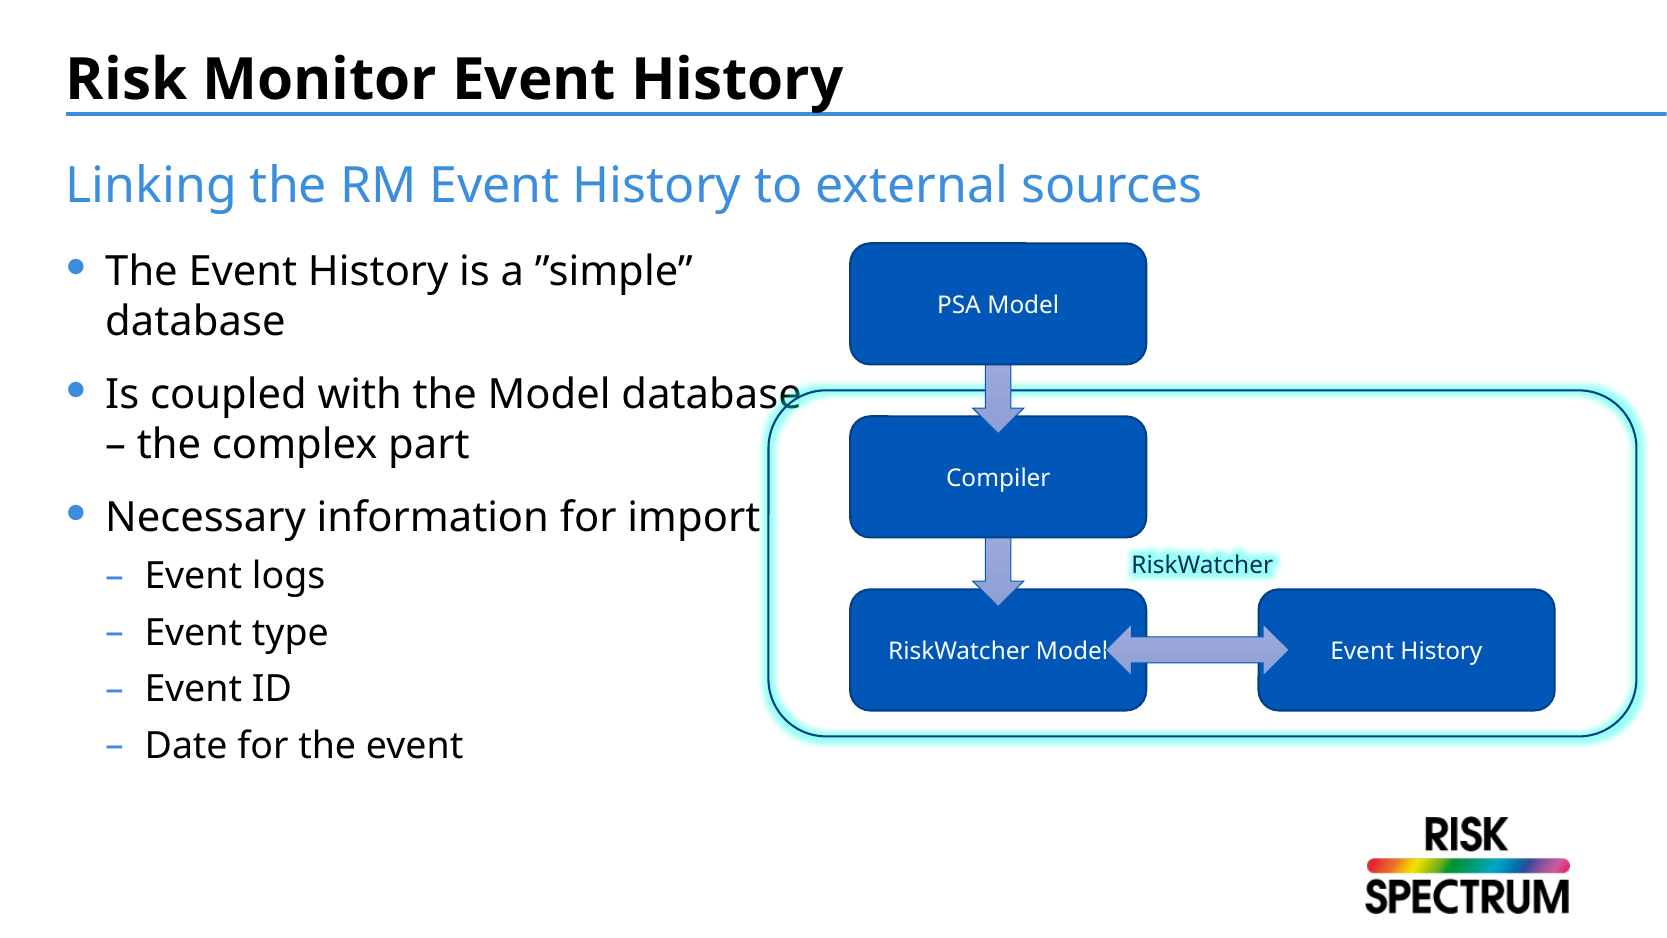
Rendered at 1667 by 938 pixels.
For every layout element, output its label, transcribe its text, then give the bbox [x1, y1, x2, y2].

list Linking the RM Event History to external sources [65, 142, 1601, 223]
title Risk Monitor Event History [65, 48, 1601, 114]
picture [1365, 816, 1570, 914]
list The Event History is a ”simple” database Is coupled with the Model database – the complex part Necessary information for import Event logs Event type Event ID Date for the event [65, 243, 808, 846]
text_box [768, 243, 1637, 737]
